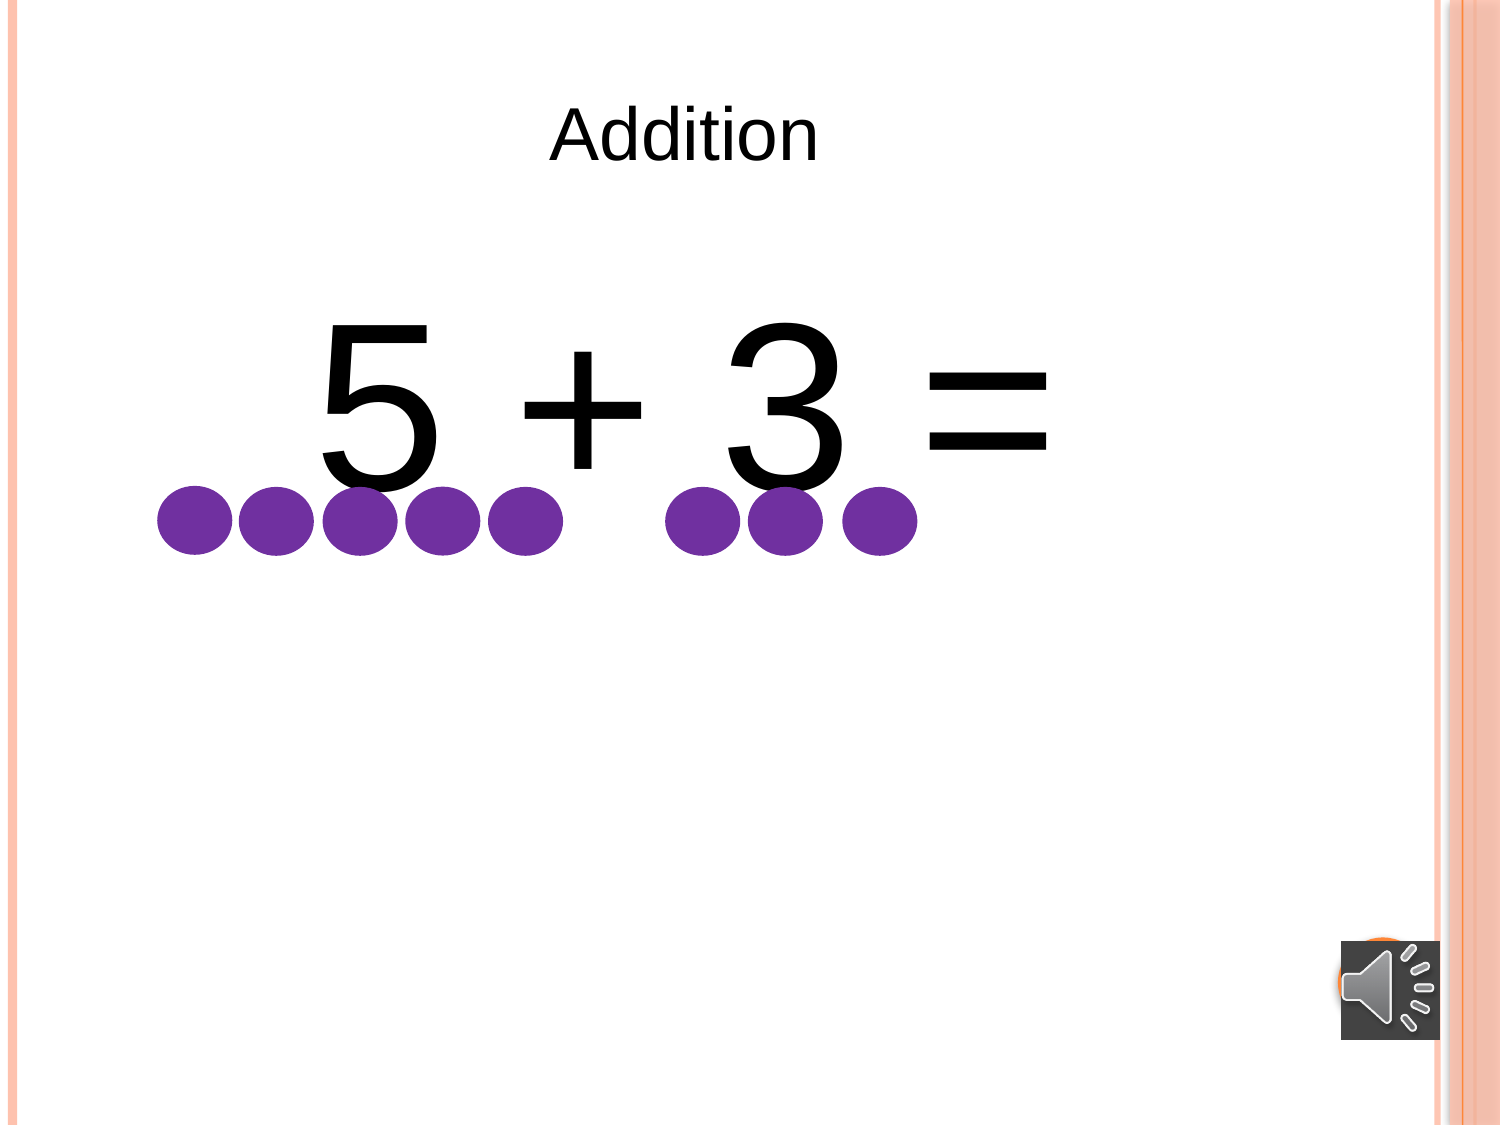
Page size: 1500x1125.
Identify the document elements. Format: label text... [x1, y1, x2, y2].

text_box 5 + 3 = [298, 243, 1141, 546]
text_box [405, 486, 481, 556]
text_box Addition [194, 78, 1176, 183]
text_box [665, 486, 741, 556]
text_box [488, 486, 564, 556]
text_box [747, 486, 823, 556]
text_box [157, 485, 233, 555]
text_box [842, 486, 918, 556]
text_box [322, 486, 398, 556]
text_box [238, 486, 314, 556]
picture [1340, 939, 1442, 1041]
